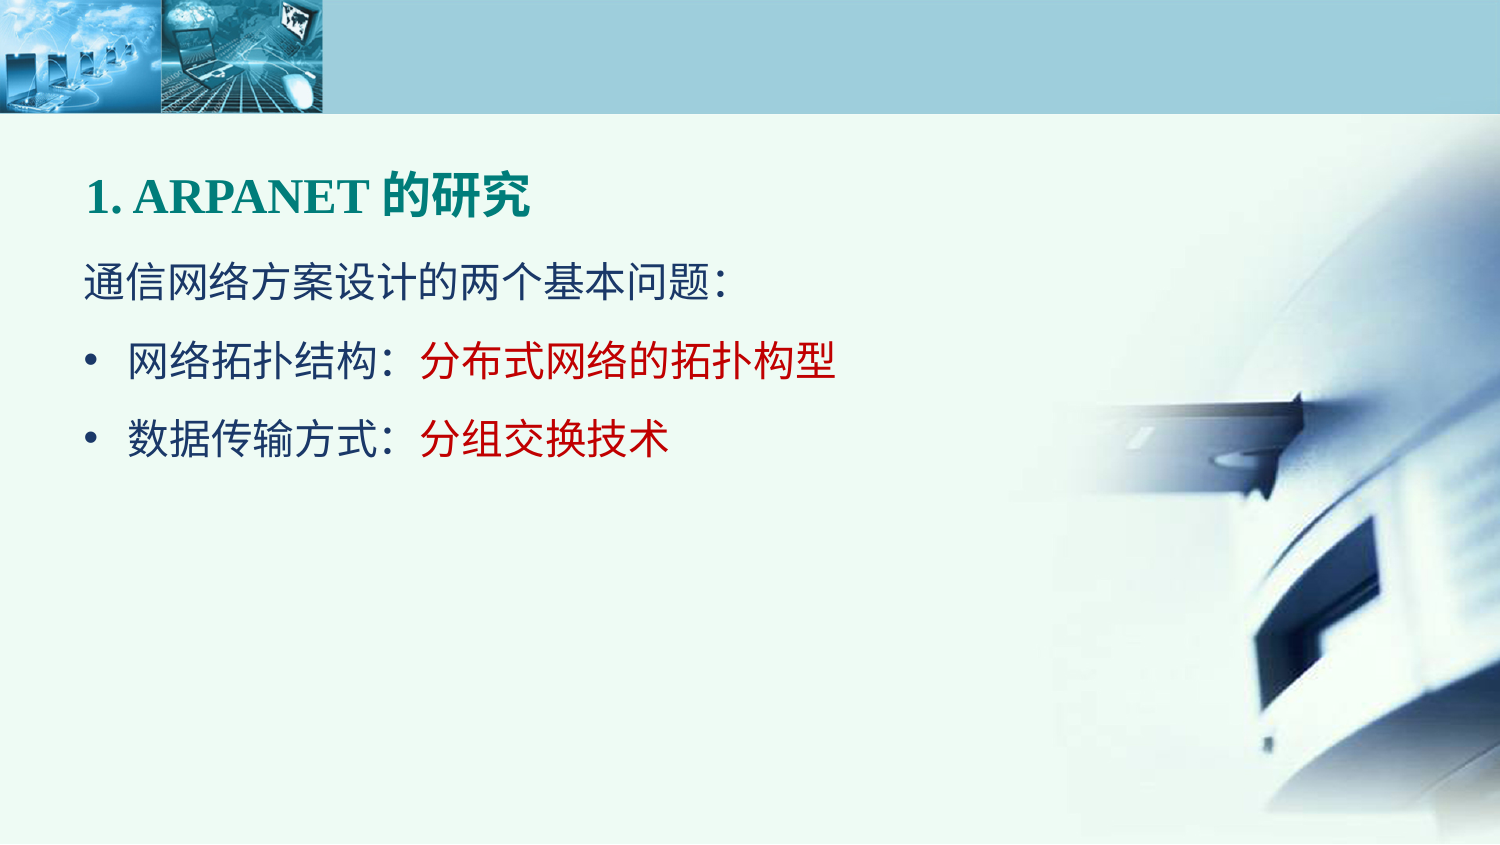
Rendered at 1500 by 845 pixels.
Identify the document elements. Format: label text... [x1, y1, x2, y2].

title 1. ARPANET的研究 [70, 117, 1126, 259]
list 通信网络方案设计的两个基本问题： 网络拓扑结构：分布式网络的拓扑构型 数据传输方式：分组交换技术 [68, 228, 985, 610]
picture [0, 1, 1500, 844]
